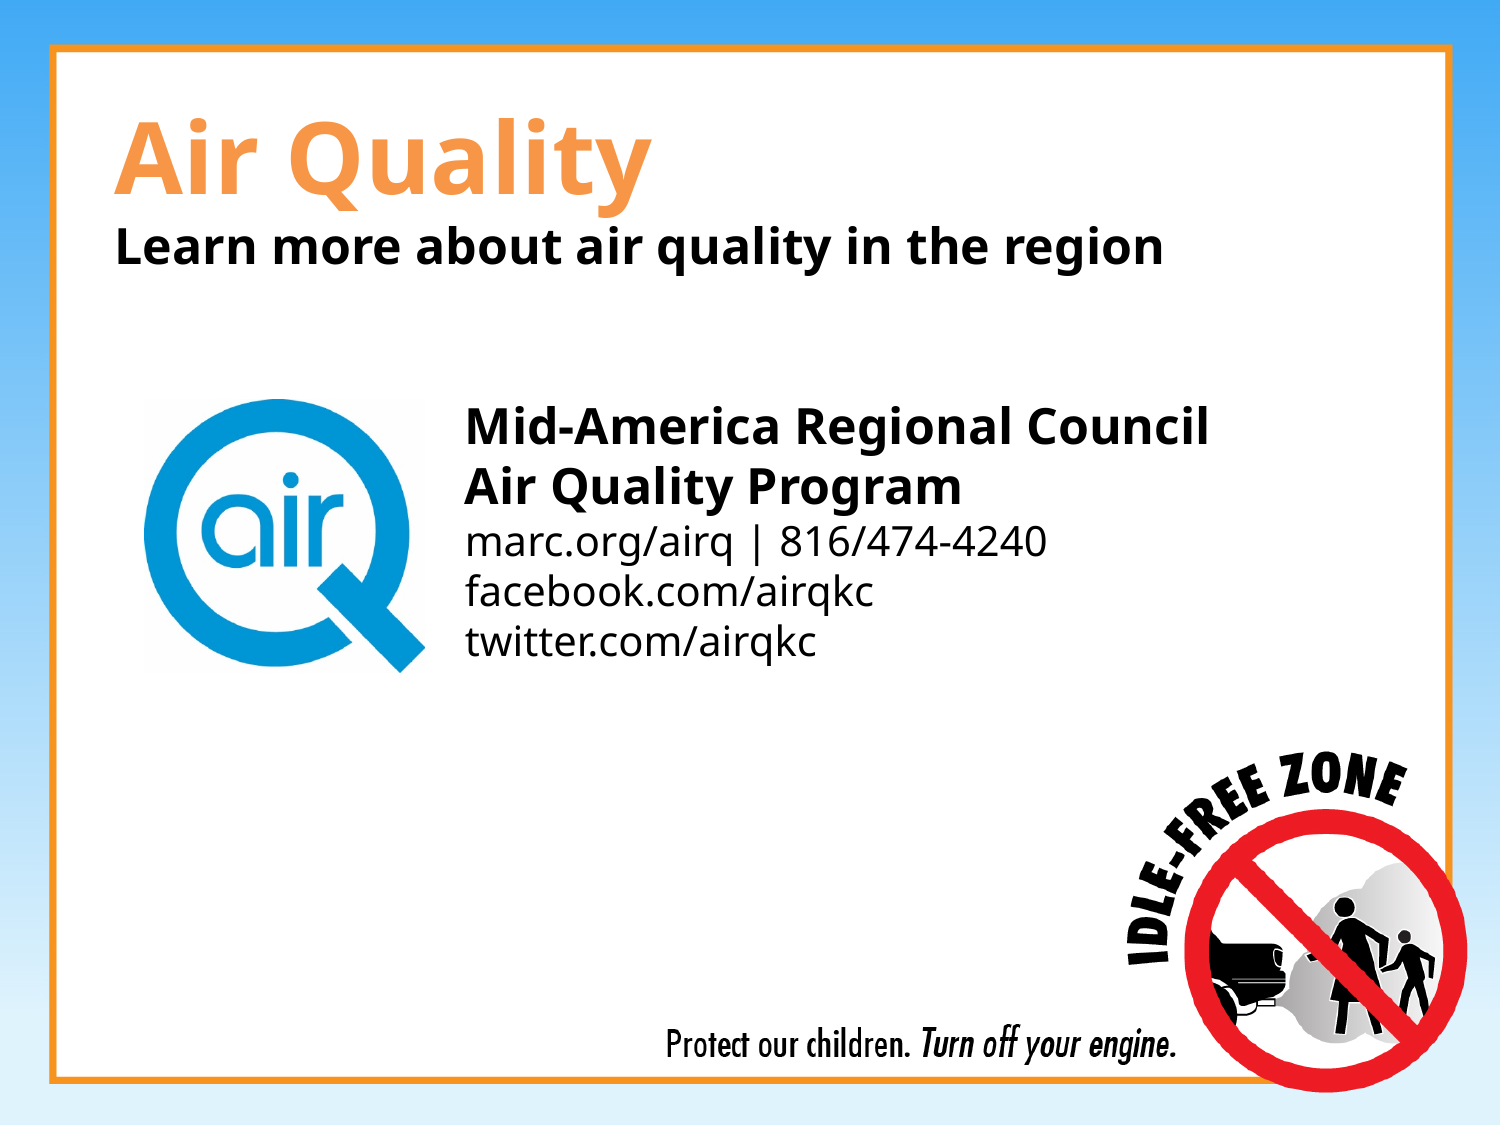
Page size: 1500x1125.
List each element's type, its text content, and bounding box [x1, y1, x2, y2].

text_box Mid-America Regional Council Air Quality Program marc.org/airq | 816/474-4240 facebook.com/airqkc twitter.com/airqkc [449, 387, 1413, 672]
picture [0, 0, 1500, 1125]
text_box Air Quality Learn more about air quality in the region [99, 87, 1413, 188]
